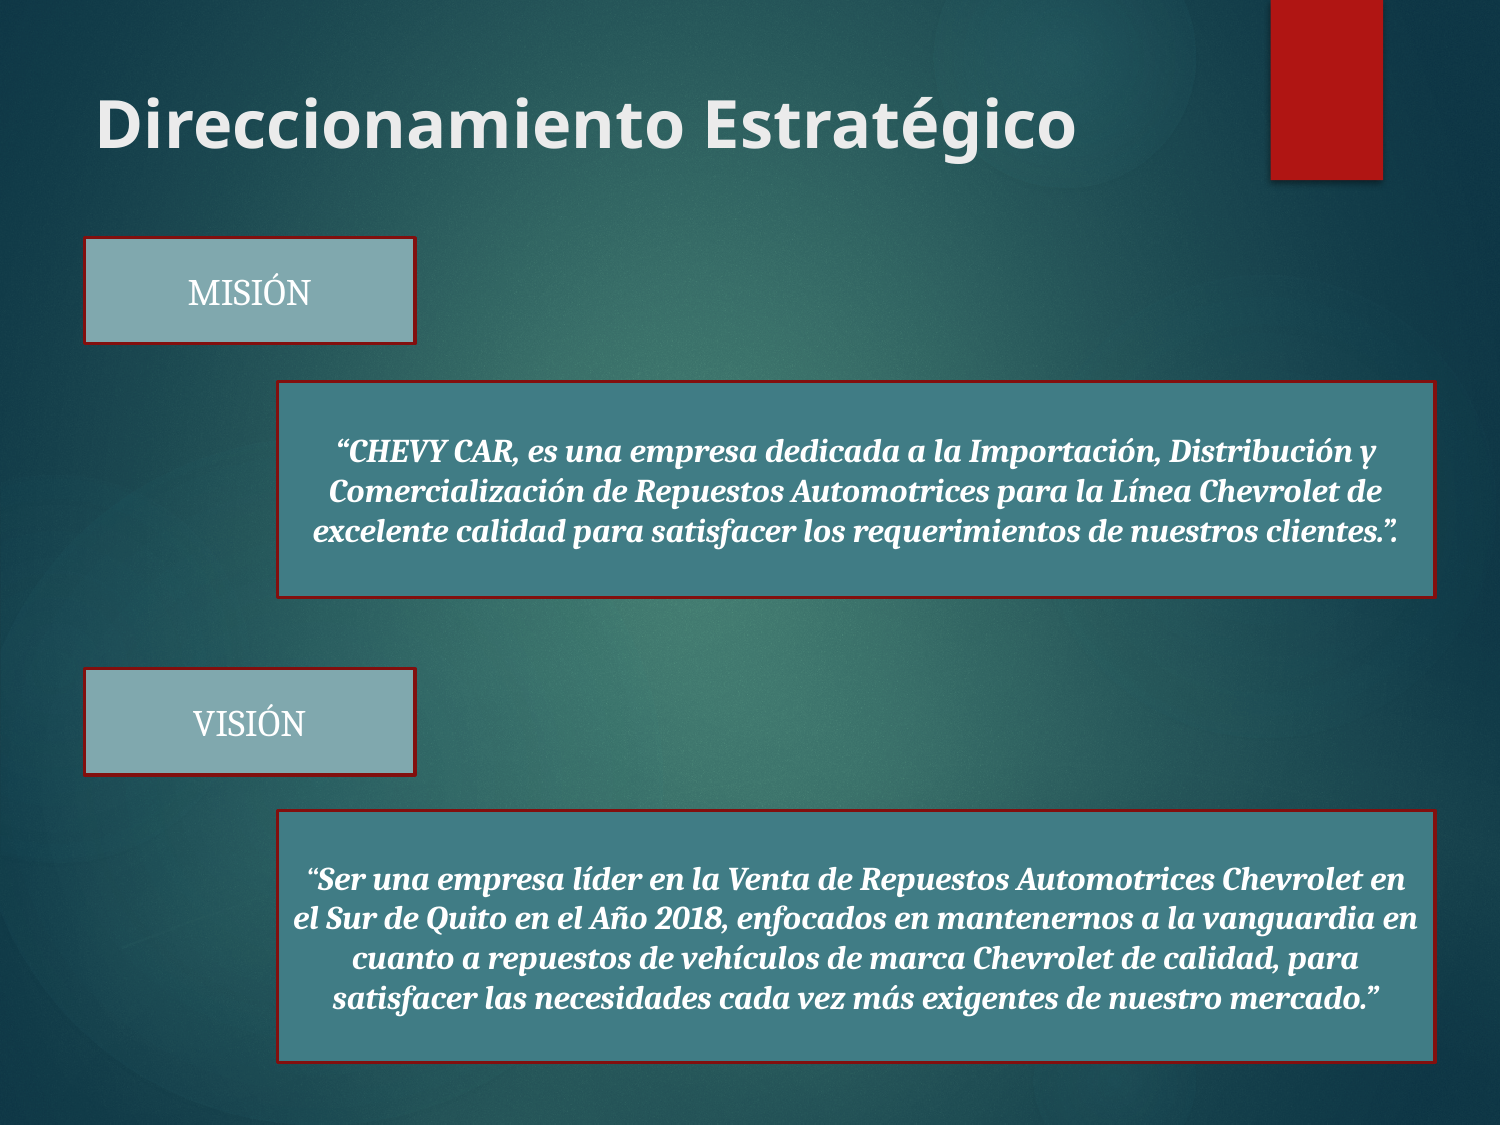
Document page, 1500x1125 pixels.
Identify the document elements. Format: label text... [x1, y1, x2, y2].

text_box “Ser una empresa líder en la Venta de Repuestos Automotrices Chevrolet en el Sur de Quito en el Año 2018, enfocados en mantenernos a la vanguardia en cuanto a repuestos de vehículos de marca Chevrolet de calidad, para satisfacer las necesidades cada vez más exigentes de nuestro mercado.” [276, 809, 1437, 1064]
text_box VISIÓN [83, 667, 417, 777]
title Direccionamiento Estratégico [79, 74, 1187, 197]
text_box MISIÓN [83, 236, 417, 345]
text_box “CHEVY CAR, es una empresa dedicada a la Importación, Distribución y Comercialización de Repuestos Automotrices para la Línea Chevrolet de excelente calidad para satisfacer los requerimientos de nuestros clientes.”. [276, 380, 1437, 599]
